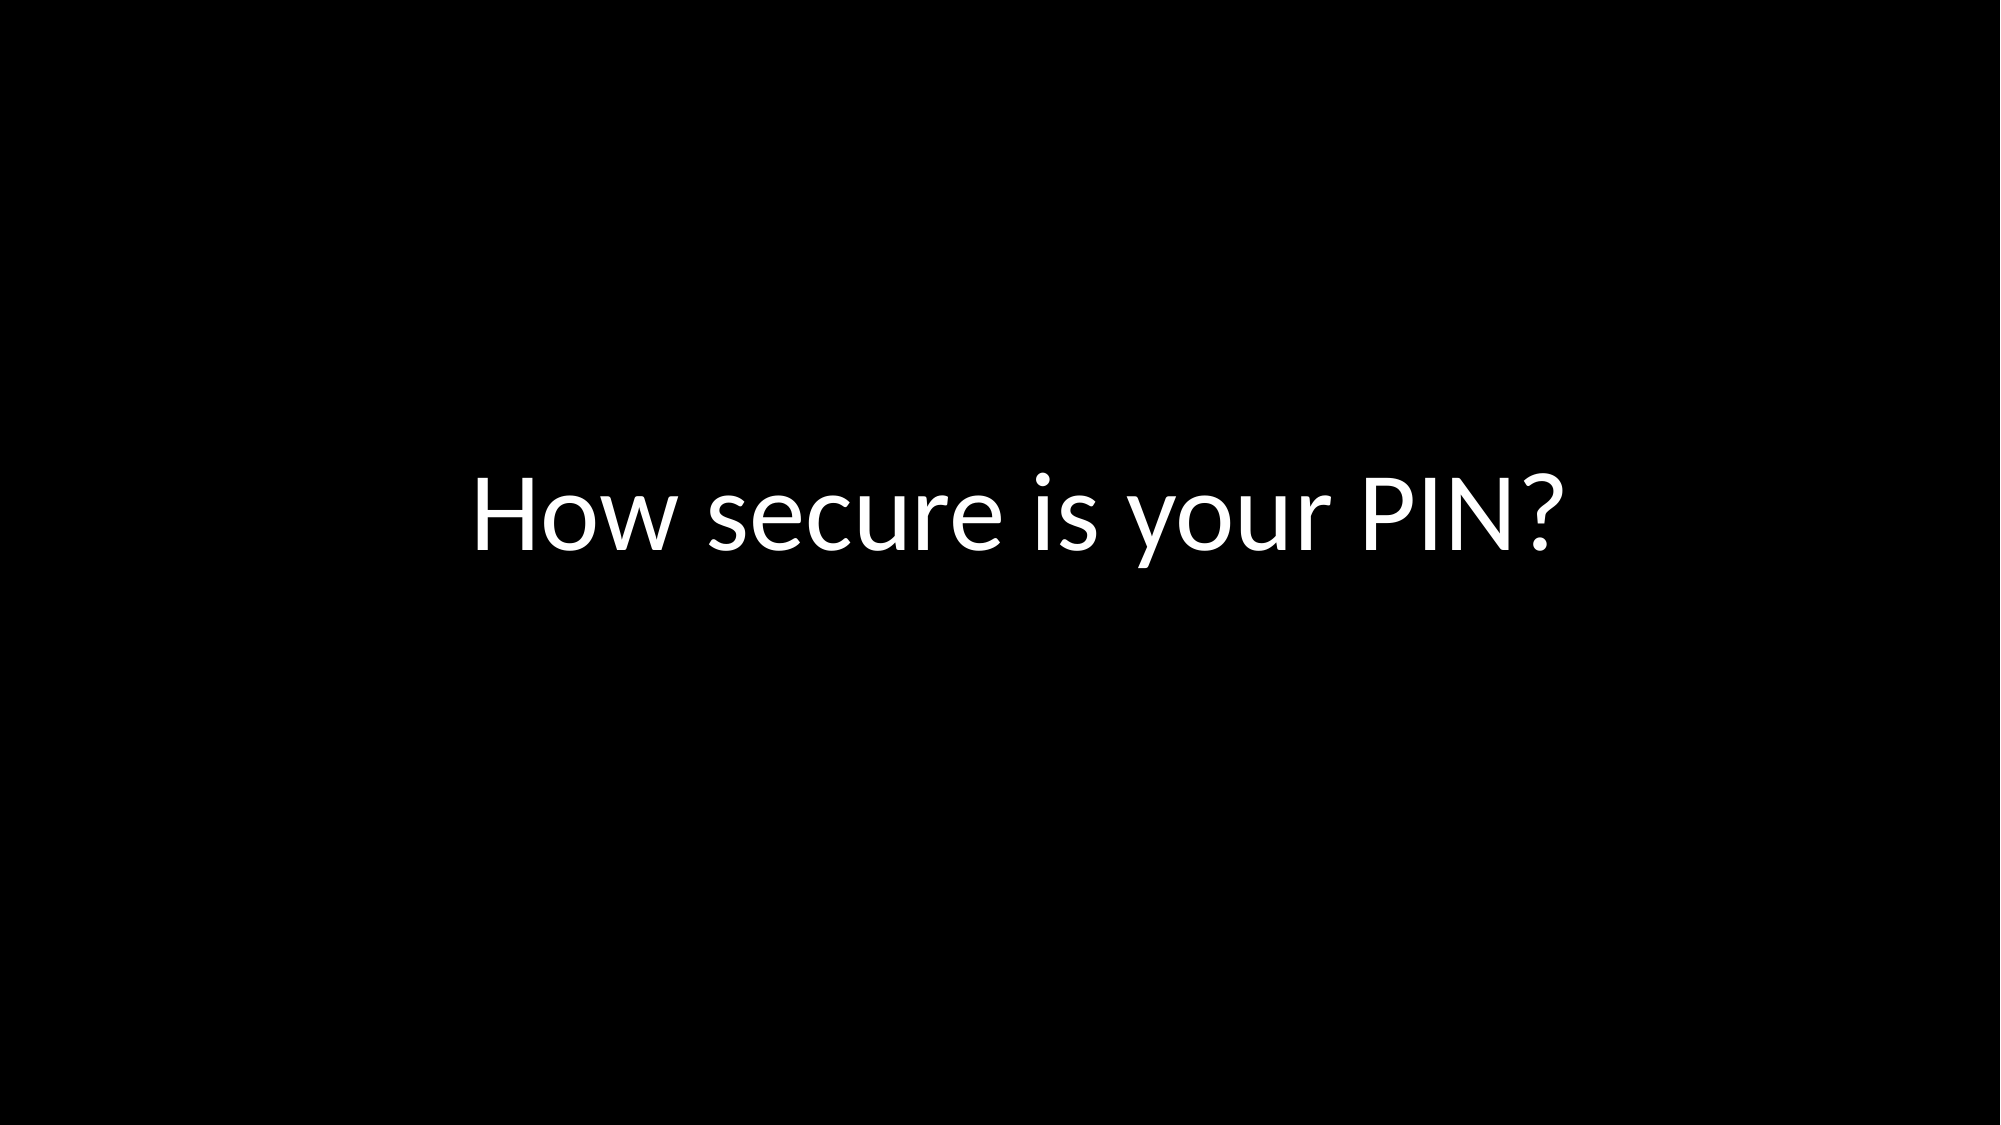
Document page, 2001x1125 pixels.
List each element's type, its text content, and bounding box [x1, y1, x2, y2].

text_box How secure is your PIN? [456, 430, 1586, 581]
